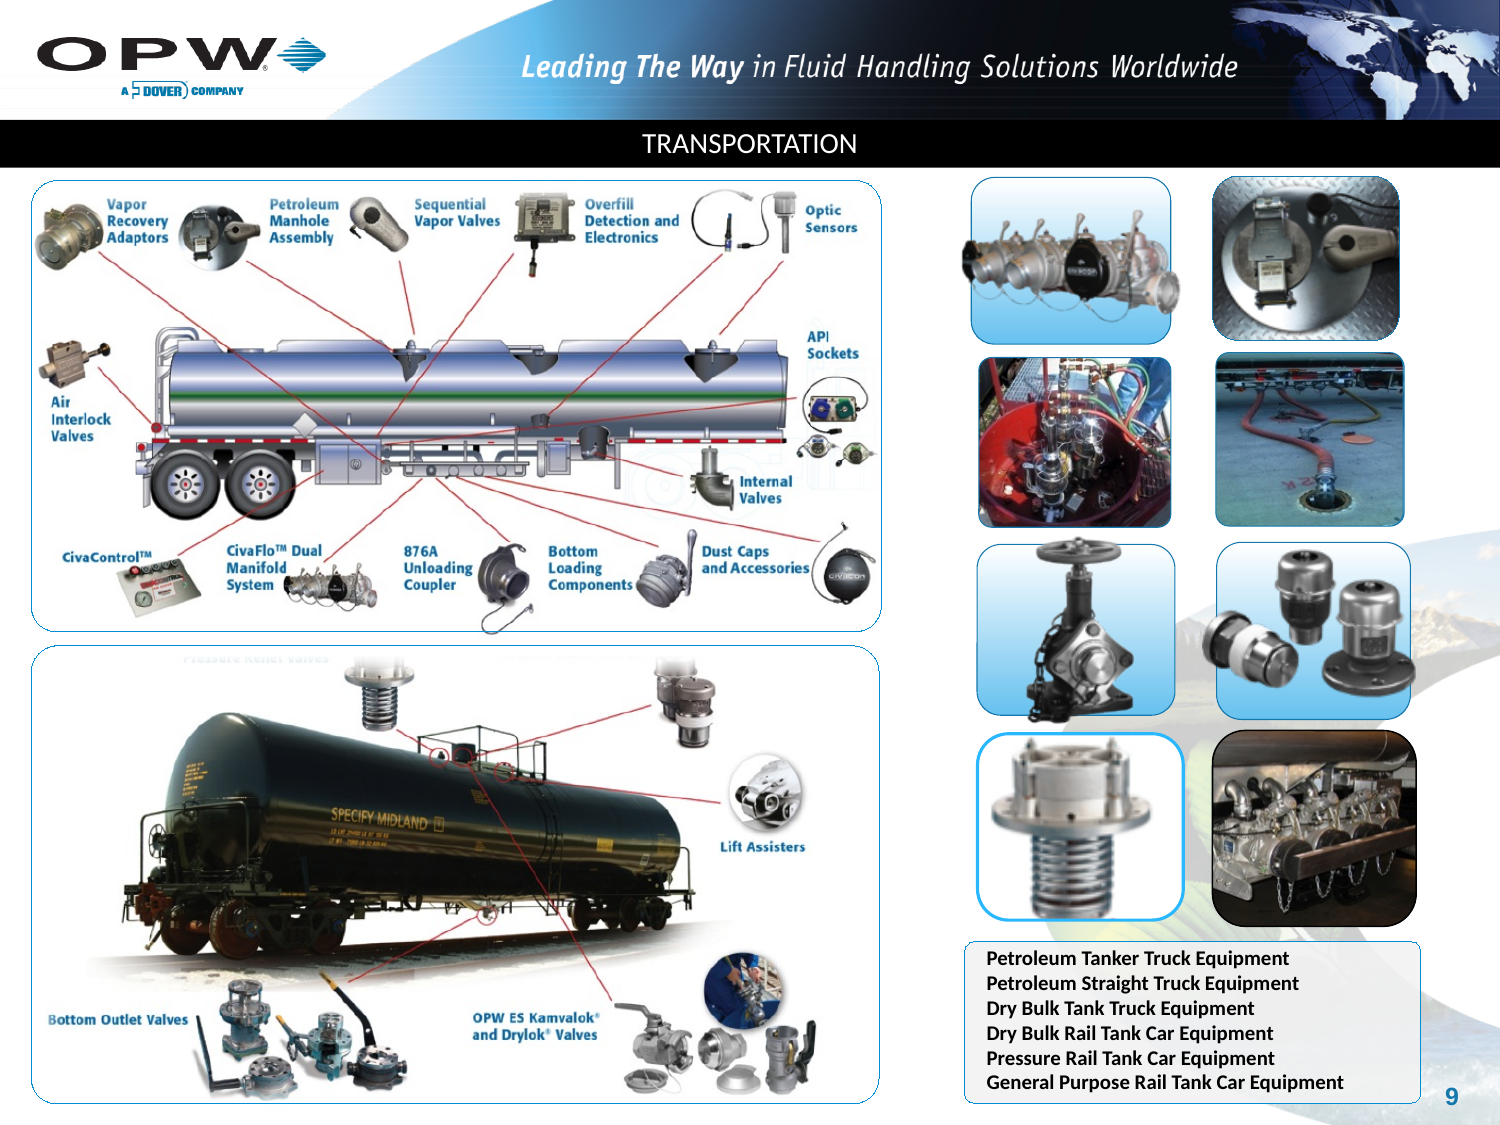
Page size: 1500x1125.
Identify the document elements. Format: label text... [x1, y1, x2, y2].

picture [0, 0, 1500, 119]
title TRANSPORTATION [12, 116, 1488, 168]
text_box [977, 544, 1011, 716]
picture [0, 156, 1500, 1125]
text_box Petroleum Tanker Truck Equipment Petroleum Straight Truck Equipment Dry Bulk Tank Truck Equipment Dry Bulk Rail Tank Car Equipment Pressure Rail Tank Car Equipment General Purpose Rail Tank Car Equipment [964, 941, 1421, 1104]
text_box [1149, 544, 1175, 716]
